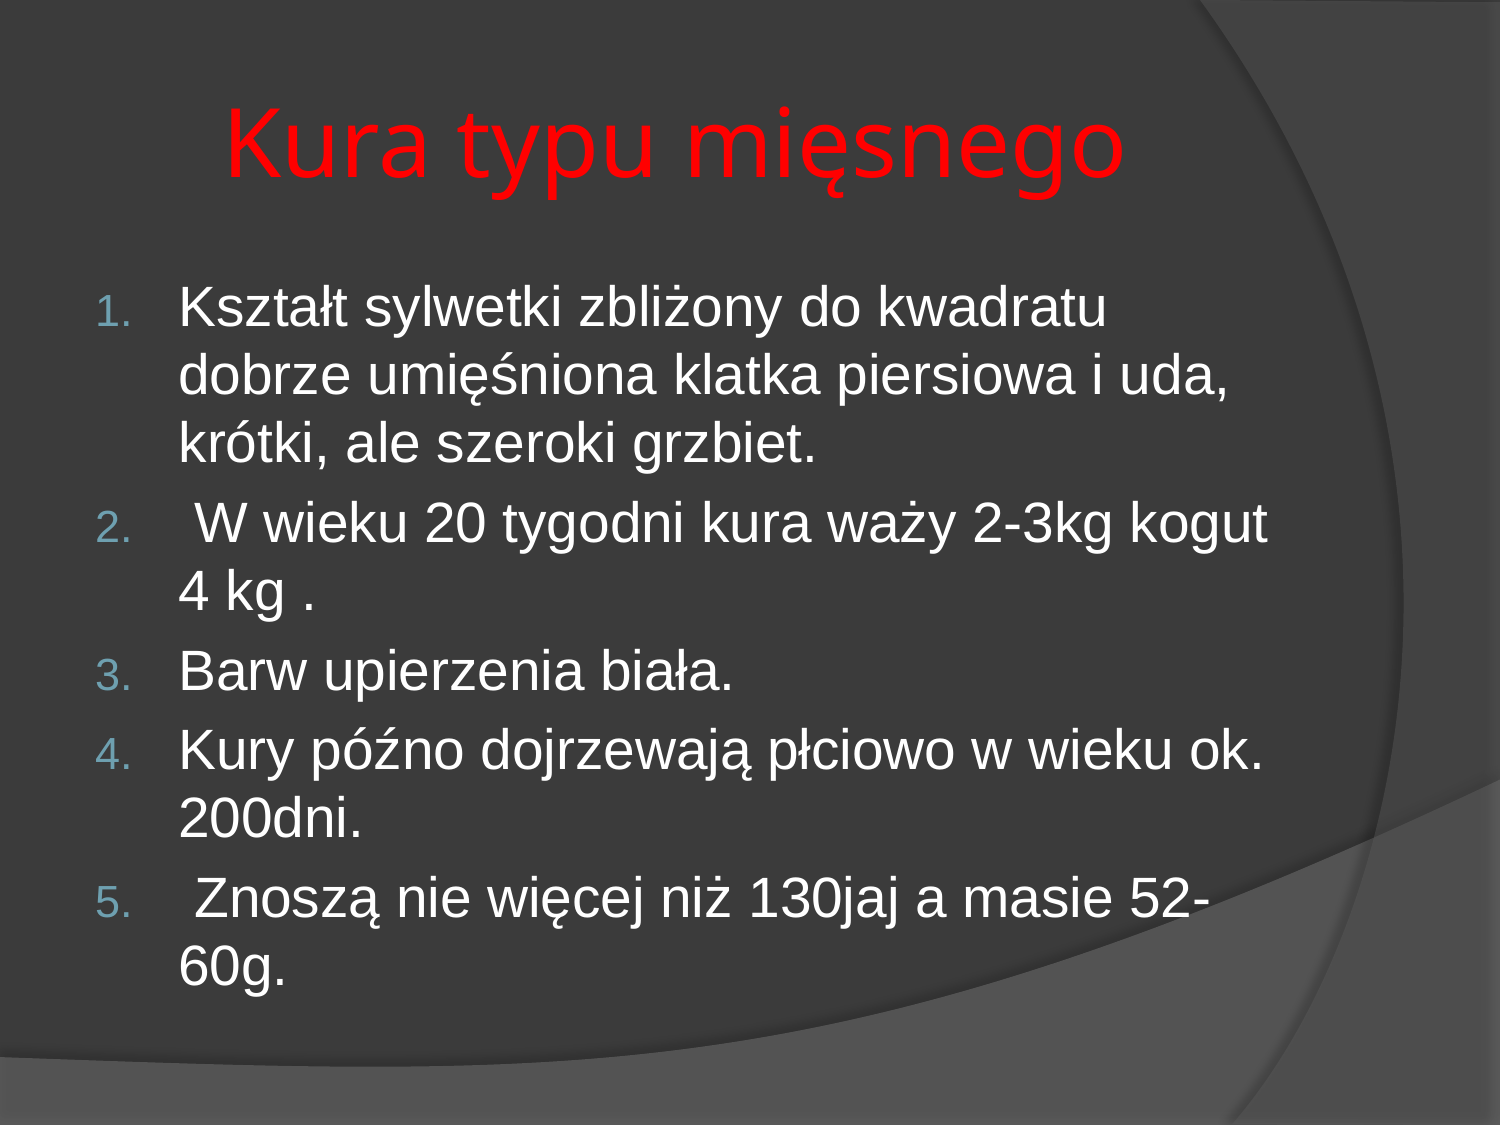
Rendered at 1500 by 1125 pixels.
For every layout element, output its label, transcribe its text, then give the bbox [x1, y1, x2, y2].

title Kura typu mięsnego [75, 45, 1300, 233]
list Kształt sylwetki zbliżony do kwadratu dobrze umięśniona klatka piersiowa i uda, krótki, ale szeroki grzbiet. W wieku 20 tygodni kura waży 2-3kg kogut 4 kg . Barw upierzenia biała. Kury późno dojrzewają płciowo w wieku ok. 200dni. Znoszą nie więcej niż 130jaj a masie 52-60g. [75, 262, 1300, 1005]
